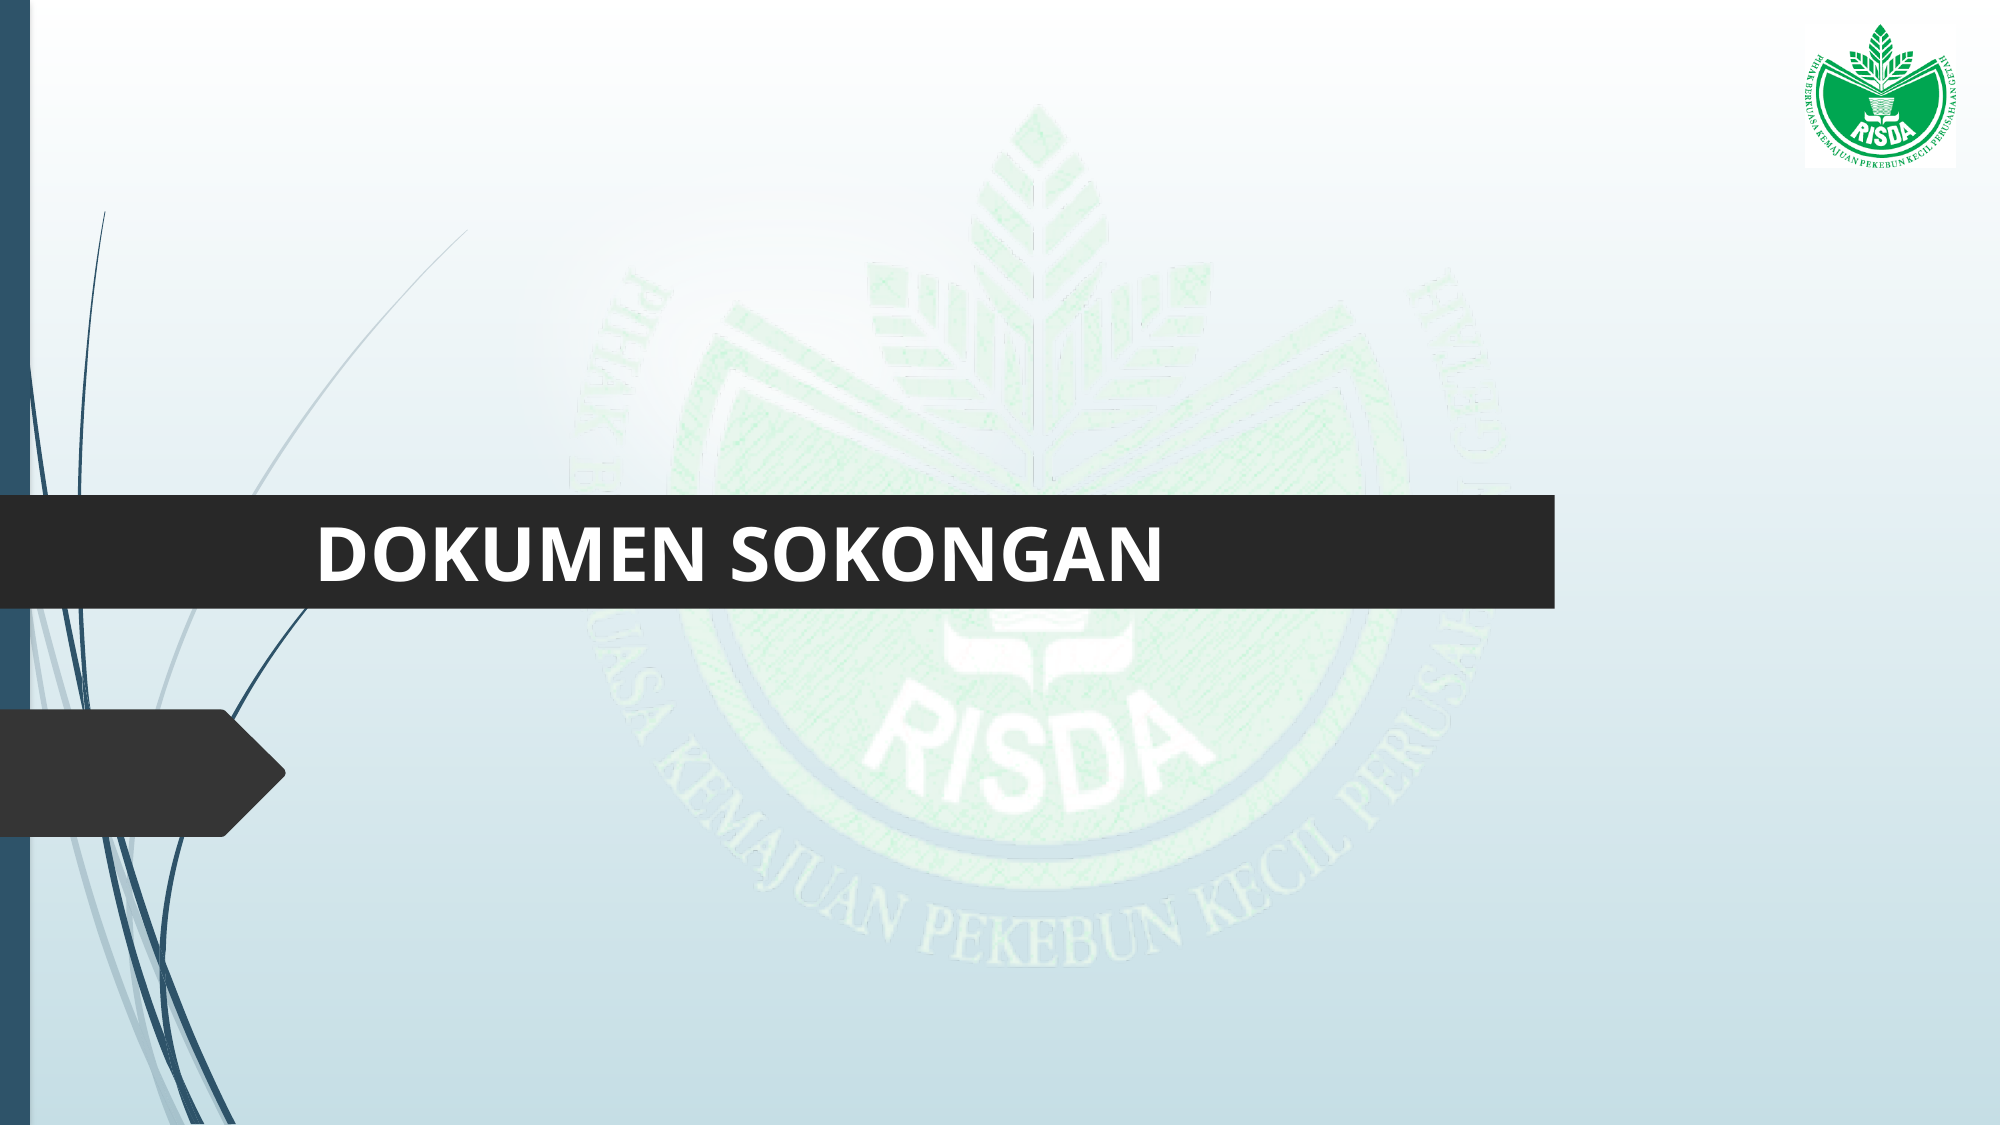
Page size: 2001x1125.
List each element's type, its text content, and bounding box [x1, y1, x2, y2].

text_box DOKUMEN SOKONGAN [0, 495, 507, 609]
picture [511, 95, 1555, 999]
picture [1805, 23, 1956, 168]
